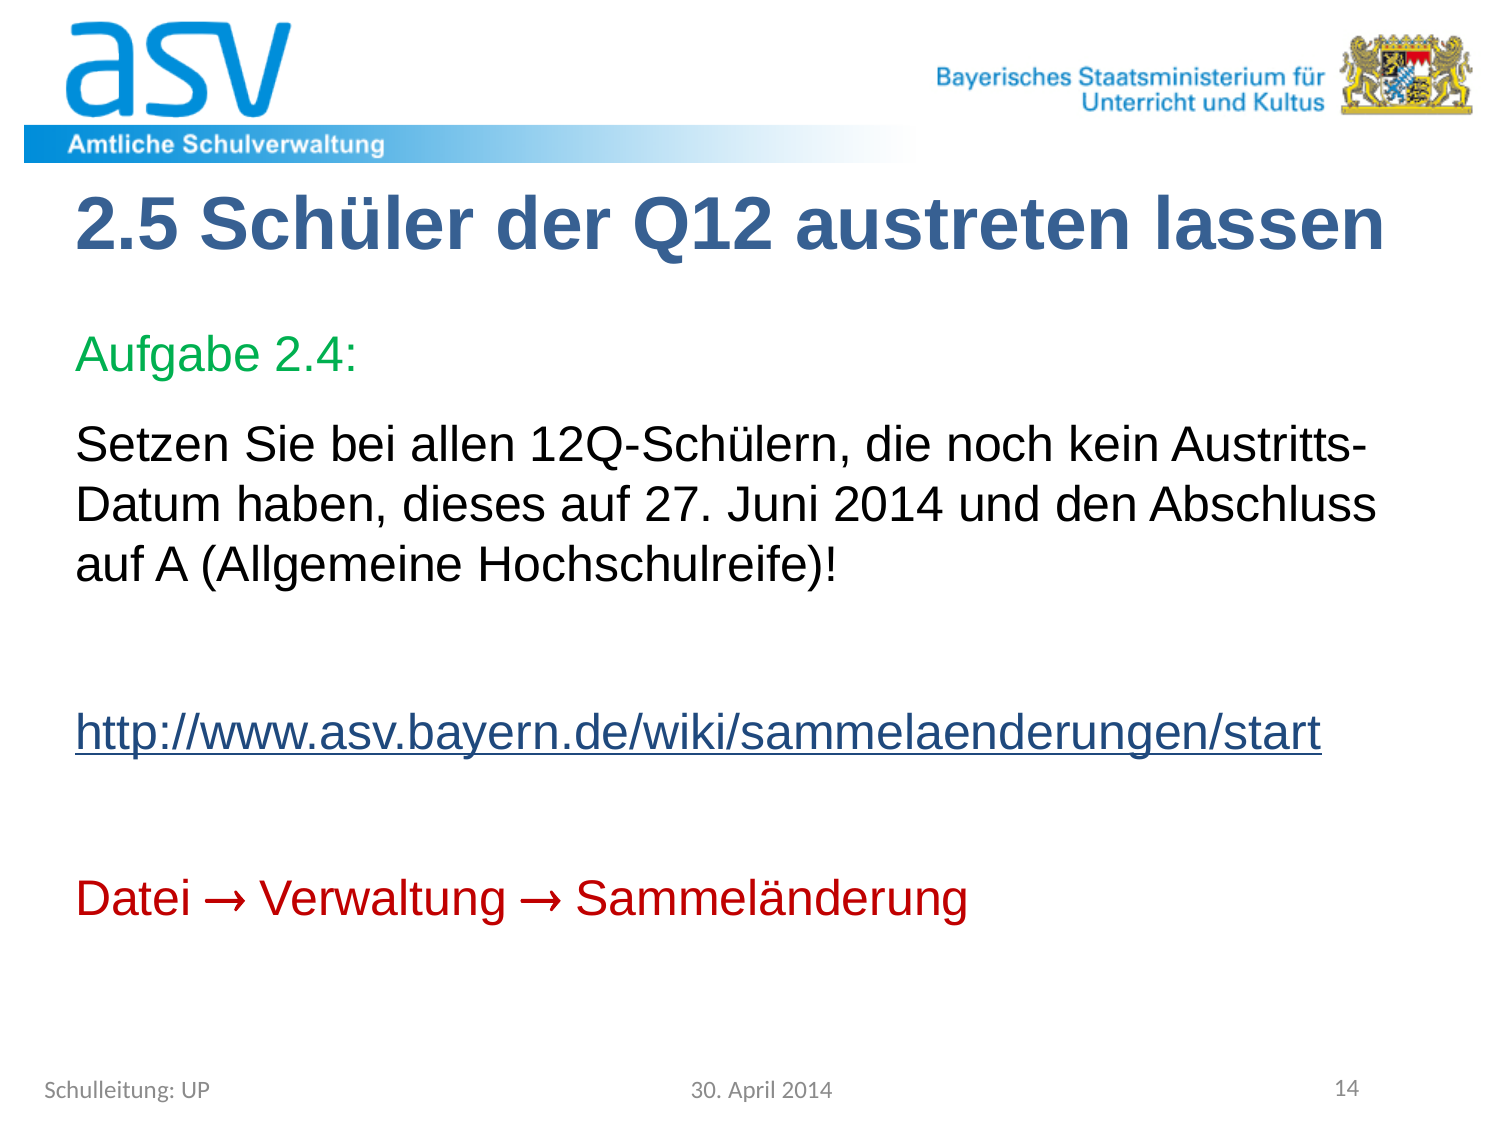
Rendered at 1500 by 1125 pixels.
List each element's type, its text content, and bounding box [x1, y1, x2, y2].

picture [24, 11, 1490, 163]
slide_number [454, 1070, 1069, 1106]
text_box 2.5 Schüler der Q12 austreten lassen [60, 160, 1459, 279]
text_box Datei  Verwaltung  Sammeländerung [60, 857, 1400, 933]
footer Schulleitung: UP [29, 1070, 408, 1107]
text_box Aufgabe 2.4: Setzen Sie bei allen 12Q-Schülern, die noch kein Austritts-Datum haben, dieses auf 27. Juni 2014 und den Abschluss auf A (Allgemeine Hochschulreife)! [60, 314, 1471, 600]
text_box http://www.asv.bayern.de/wiki/sammelaenderungen/start [60, 692, 1412, 768]
picture [24, 127, 30, 163]
slide_number 14 [1210, 1070, 1375, 1103]
